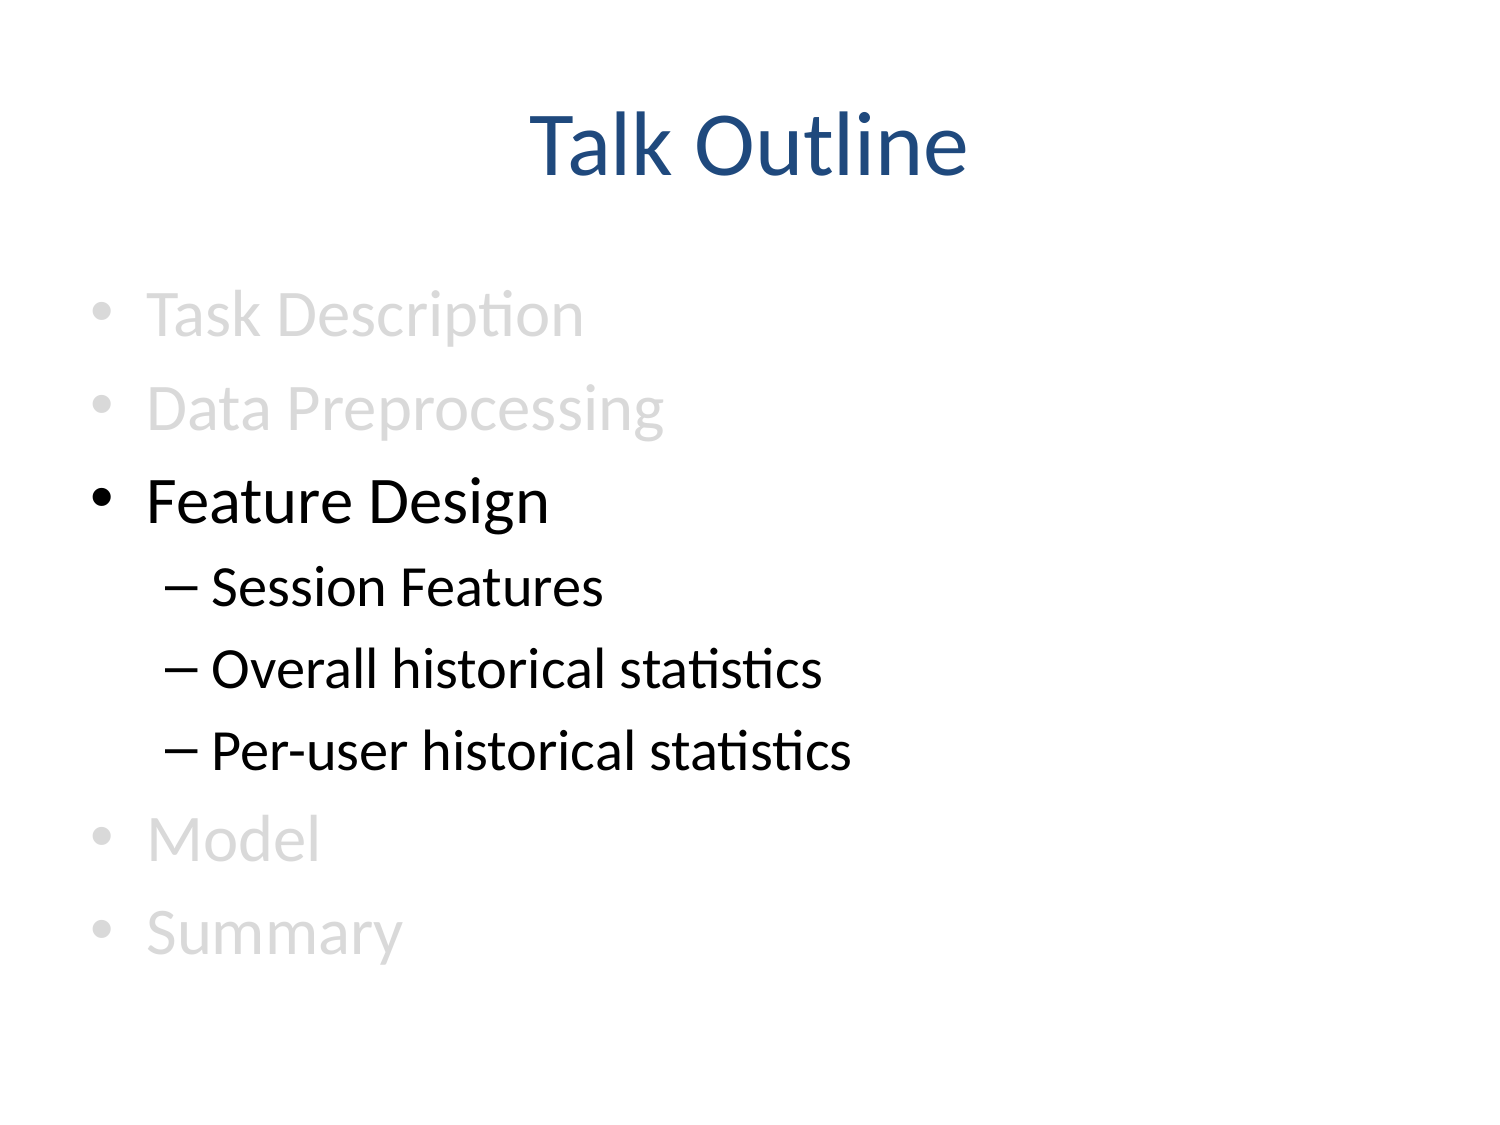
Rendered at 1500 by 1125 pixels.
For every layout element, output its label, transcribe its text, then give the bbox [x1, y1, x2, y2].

list Task Description Data Preprocessing Feature Design Session Features Overall historical statistics Per-user historical statistics Model Summary [75, 262, 1425, 1005]
title Talk Outline [75, 45, 1425, 233]
